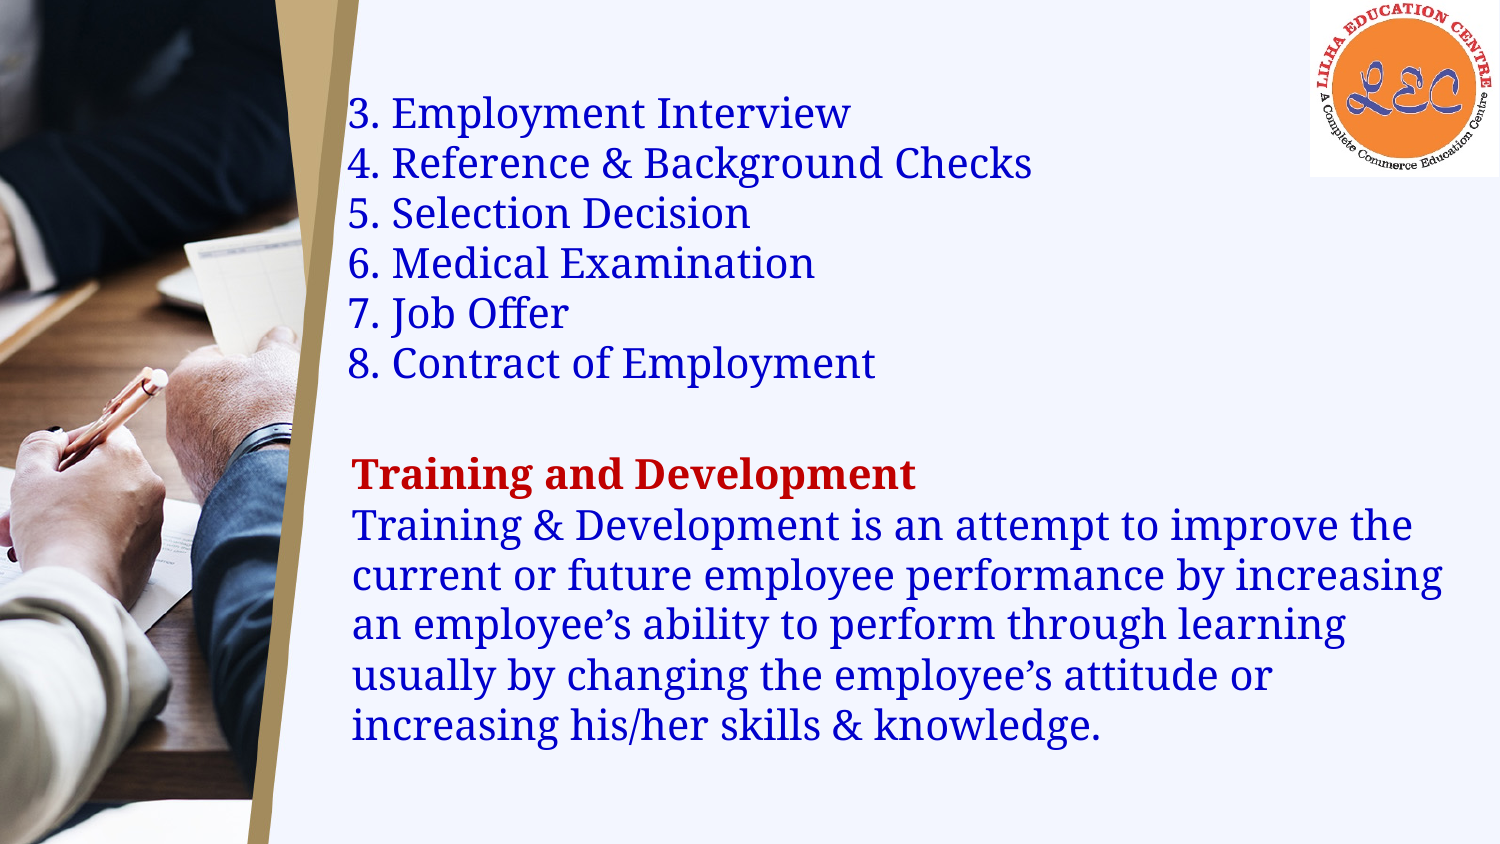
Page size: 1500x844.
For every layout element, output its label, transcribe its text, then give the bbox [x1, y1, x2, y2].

picture [0, 0, 1500, 844]
text_box Training and Development Training & Development is an attempt to improve the current or future employee performance by increasing an employee’s ability to perform through learning usually by changing the employee’s attitude or increasing his/her skills & knowledge. [336, 440, 1499, 756]
text_box 3. Employment Interview 4. Reference & Background Checks 5. Selection Decision 6. Medical Examination 7. Job Offer 8. Contract of Employment [332, 78, 1048, 394]
